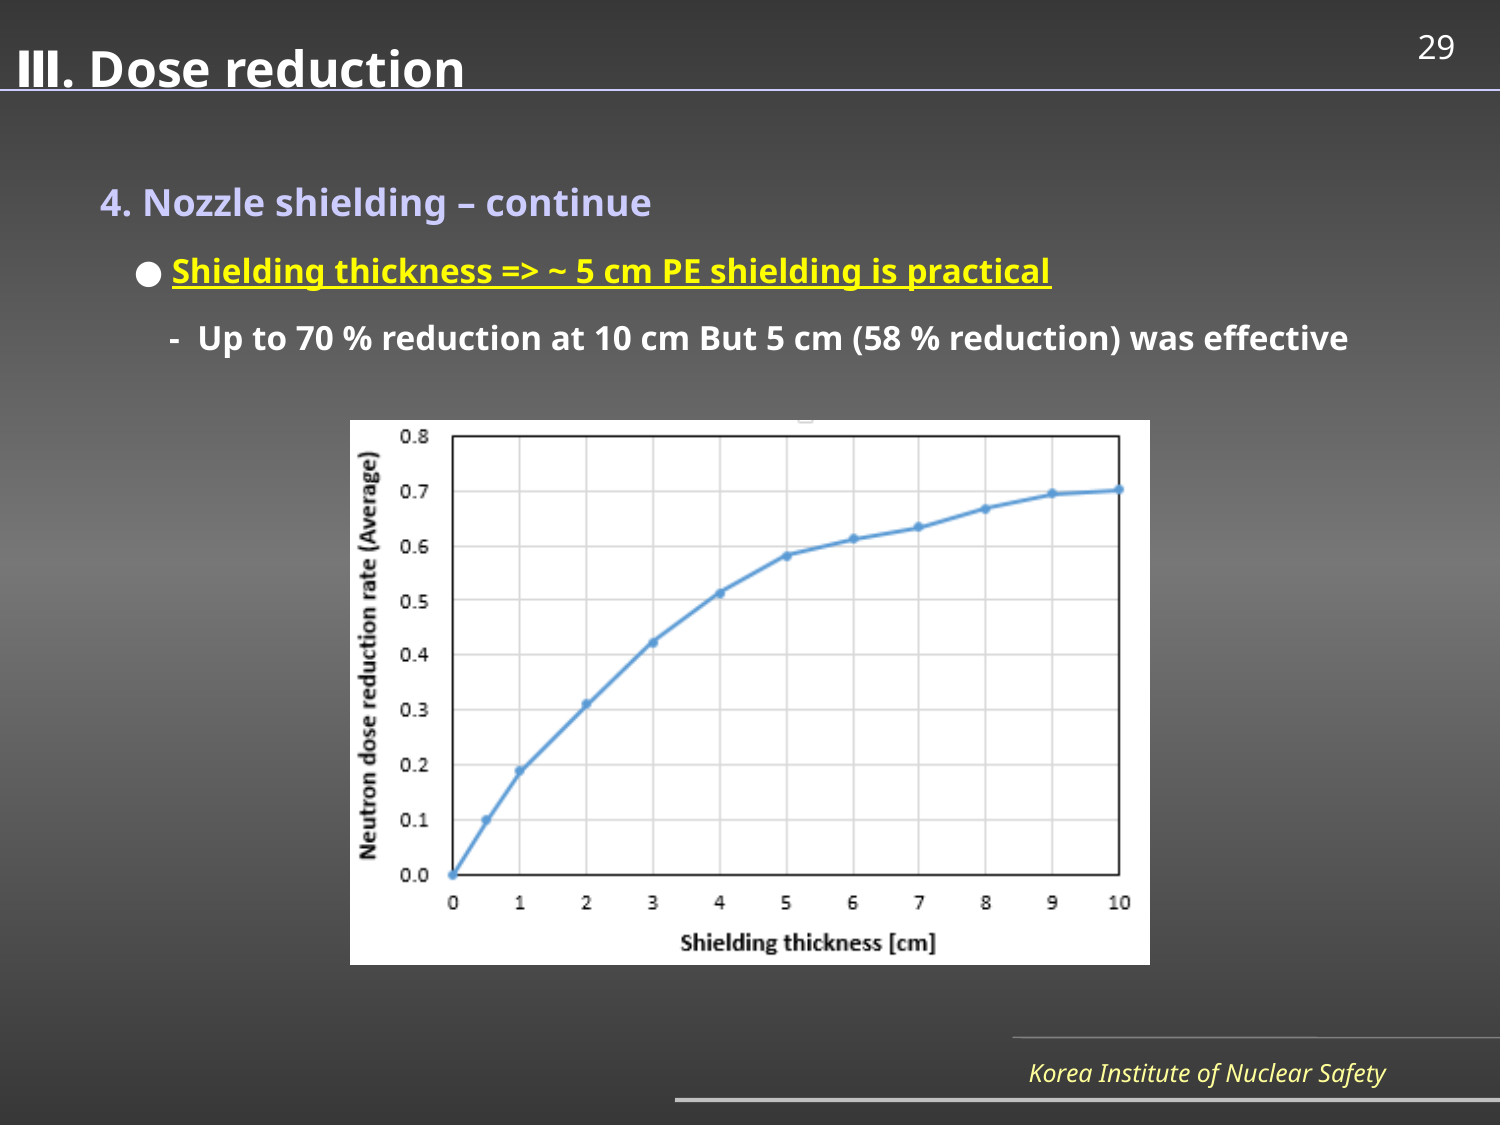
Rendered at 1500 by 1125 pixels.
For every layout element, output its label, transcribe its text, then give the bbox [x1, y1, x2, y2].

text_box Ⅲ. Dose reduction [0, 0, 1500, 91]
picture [350, 420, 1150, 965]
text_box 4. Nozzle shielding – continue ● Shielding thickness => ~ 5 cm PE shielding is practical - Up to 70 % reduction at 10 cm But 5 cm (58 % reduction) was effective [75, 148, 1471, 397]
